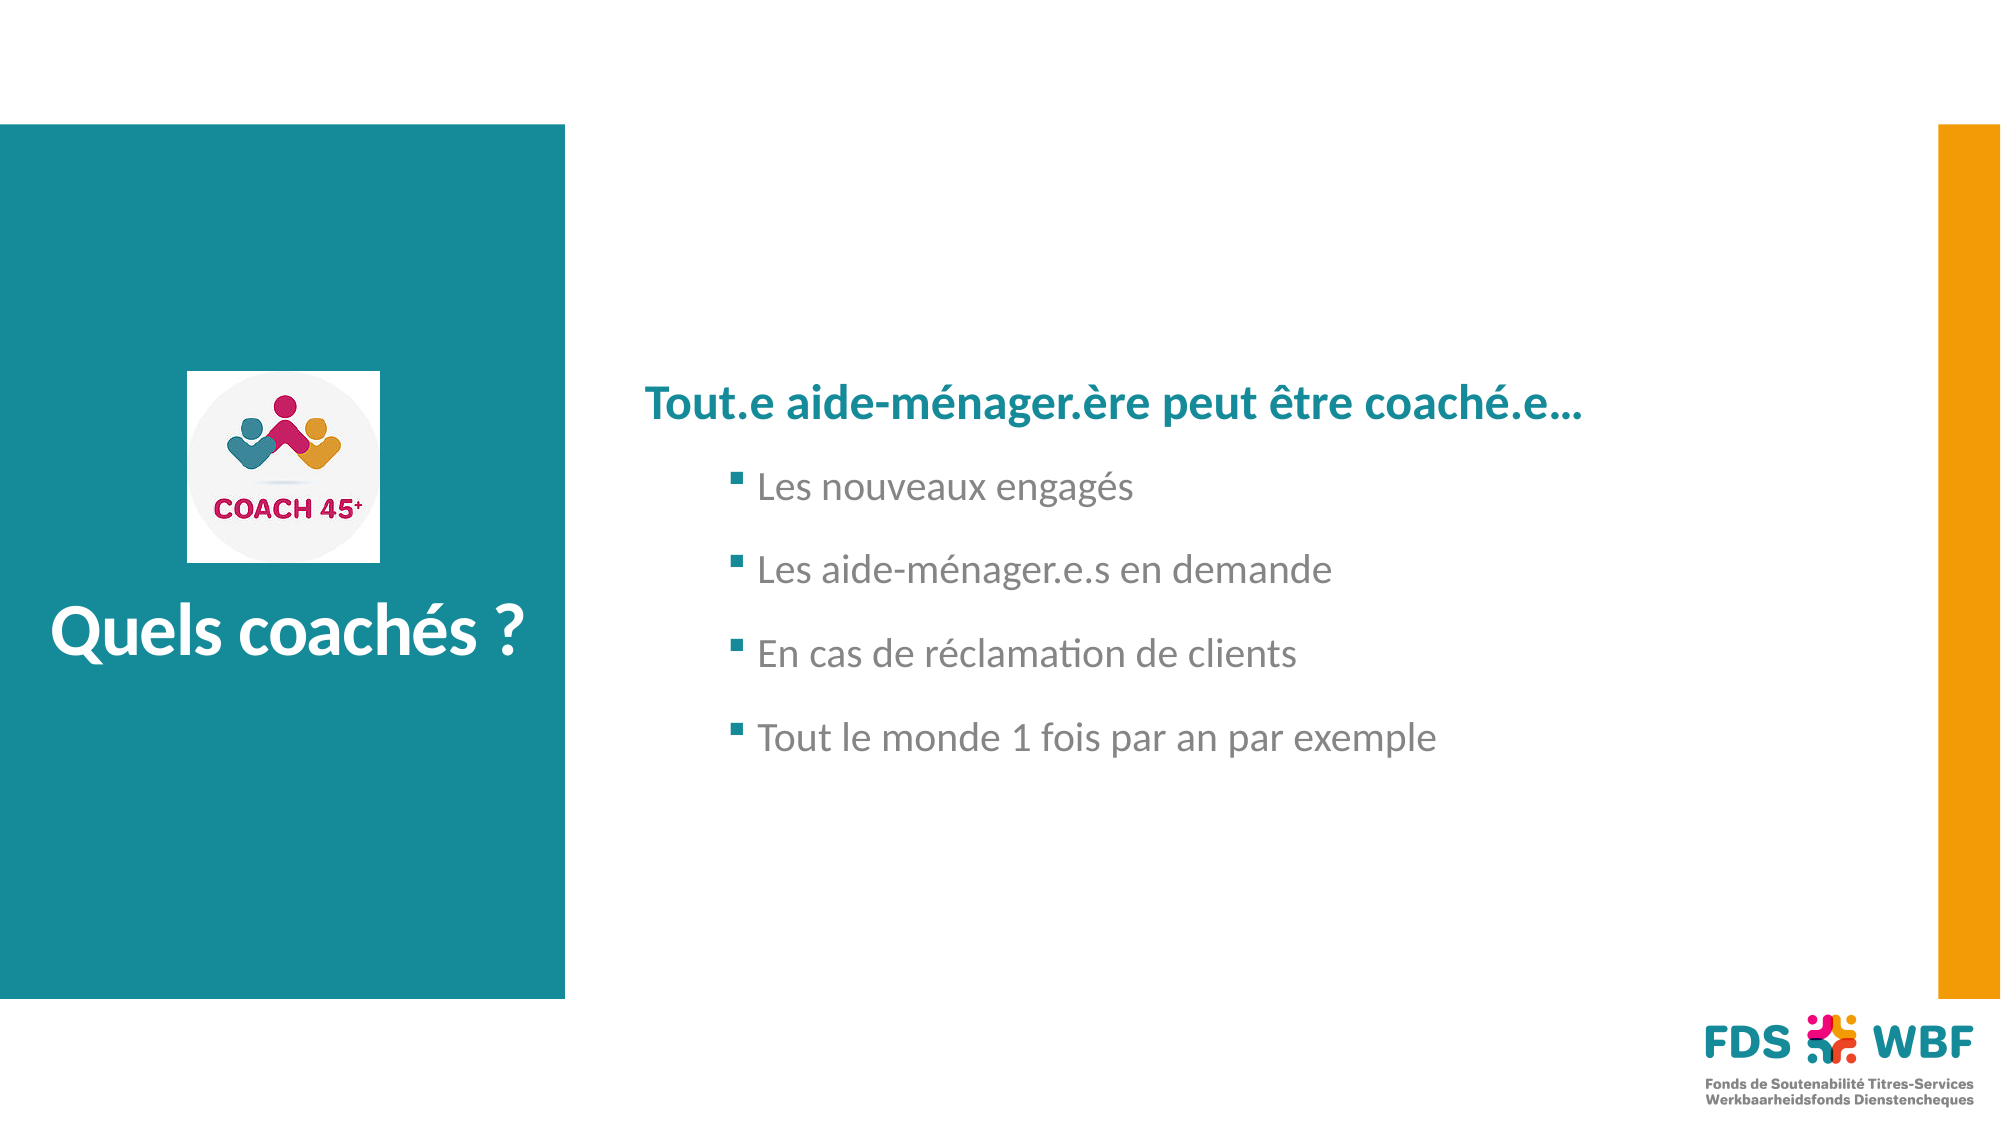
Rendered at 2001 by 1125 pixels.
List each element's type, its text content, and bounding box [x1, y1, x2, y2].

list Tout.e aide-ménager.ère peut être coaché.e… Les nouveaux engagés Les aide-ménager.e.s en demande En cas de réclamation de clients Tout le monde 1 fois par an par exemple [629, 142, 1830, 983]
title Quels coachés ? [35, 213, 544, 968]
picture [1679, 1005, 2000, 1125]
picture [187, 370, 380, 563]
